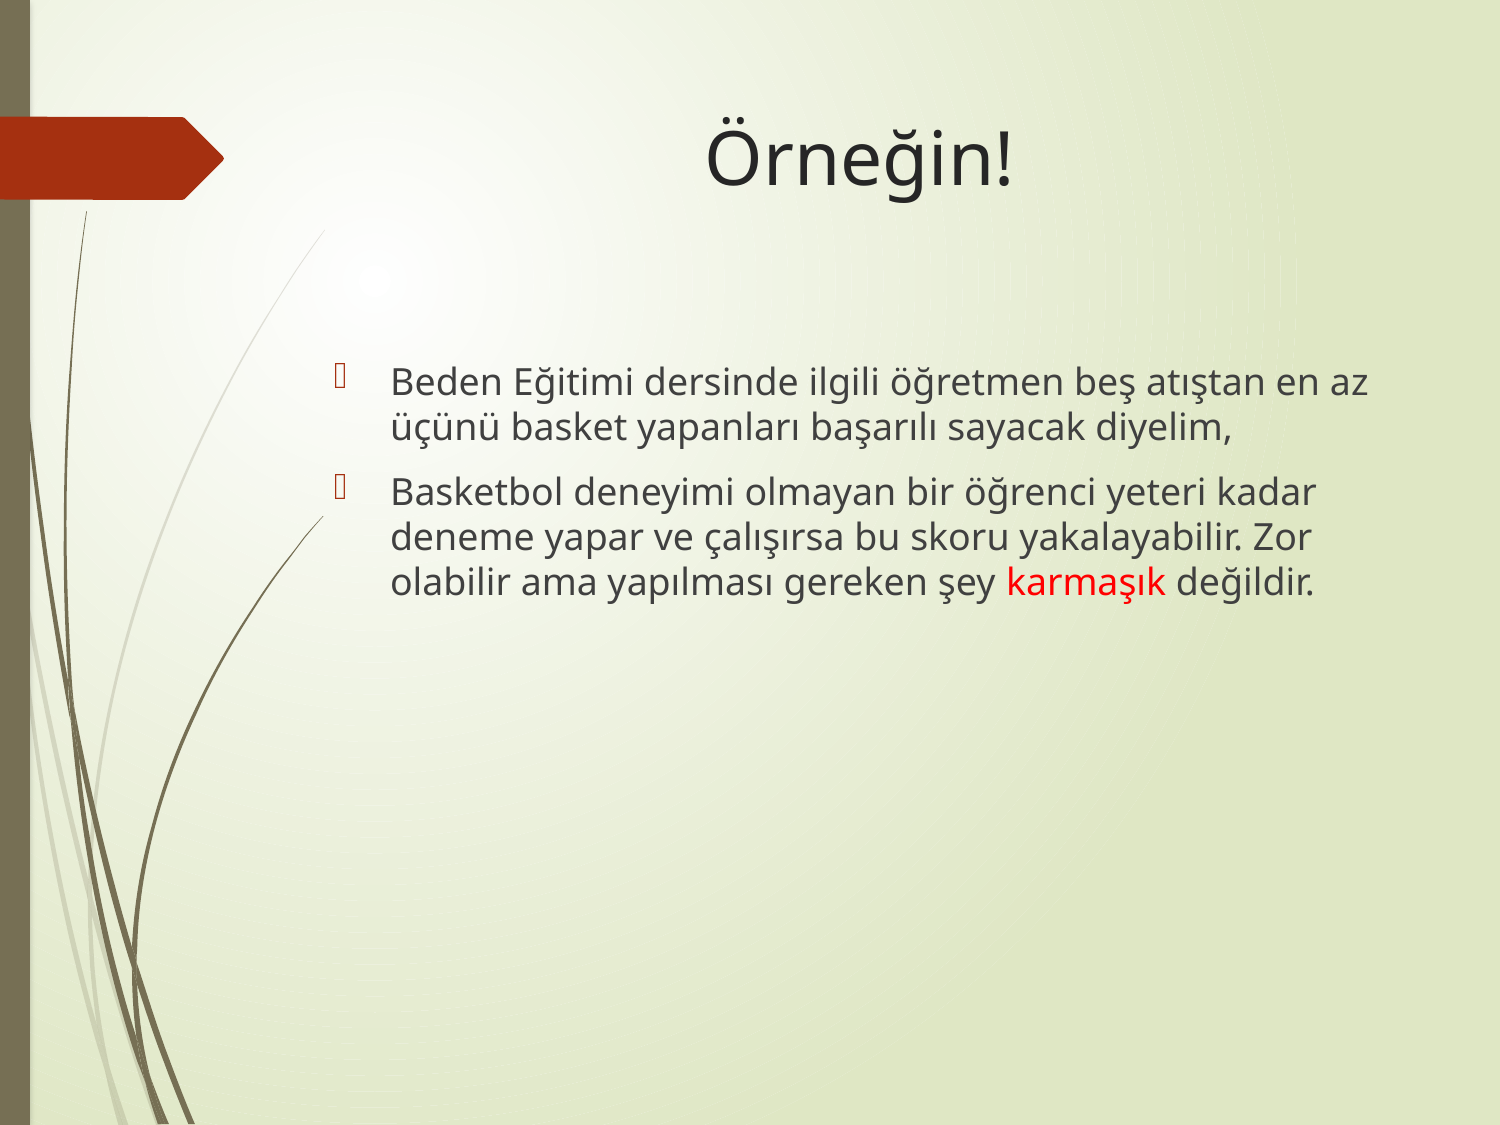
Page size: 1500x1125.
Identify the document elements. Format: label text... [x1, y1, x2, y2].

list Beden Eğitimi dersinde ilgili öğretmen beş atıştan en az üçünü basket yapanları başarılı sayacak diyelim, Basketbol deneyimi olmayan bir öğrenci yeteri kadar deneme yapar ve çalışırsa bu skoru yakalayabilir. Zor olabilir ama yapılması gereken şey karmaşık değildir. [318, 350, 1400, 970]
title Örneğin! [319, 102, 1400, 313]
